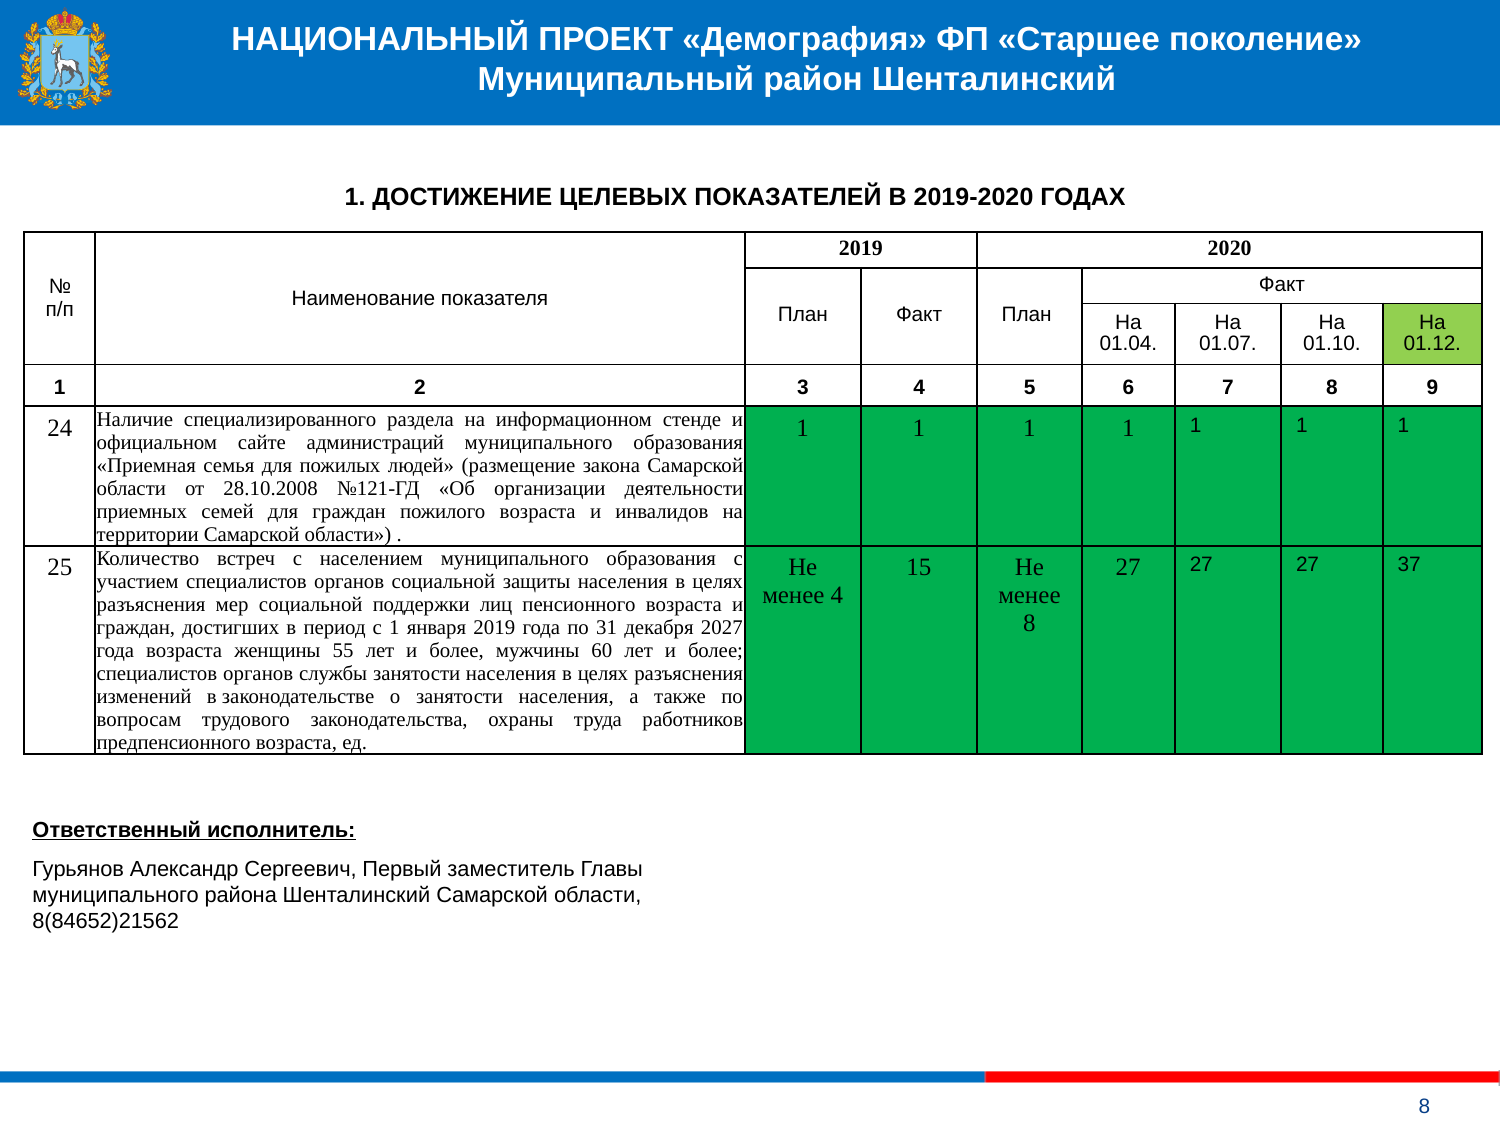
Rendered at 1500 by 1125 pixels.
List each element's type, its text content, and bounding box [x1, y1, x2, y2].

table_cell 8 [1282, 365, 1382, 405]
table_header 2019 [746, 233, 976, 267]
table_cell План [746, 269, 860, 364]
table_cell 6 [1083, 365, 1174, 405]
table_cell 1 [1282, 407, 1382, 545]
table_cell 9 [1384, 365, 1481, 405]
table_cell 2 [96, 365, 744, 405]
text_box НАЦИОНАЛЬНЫЙ ПРОЕКТ «Демография» ФП «Старшее поколение» Муниципальный район Шенталинский [112, 9, 1483, 104]
table_cell 27 [1176, 547, 1280, 753]
table_cell План [978, 269, 1081, 364]
table_cell На 01.12. [1384, 304, 1481, 364]
table_cell Факт [862, 269, 976, 364]
text_box Ответственный исполнитель: Гурьянов Александр Сергеевич, Первый заместитель Главы муниципального района Шенталинский Самарской области, 8(84652)21562 [17, 808, 796, 941]
table_cell Количество встреч с населением муниципального образования с участием специалистов органов социальной защиты населения в целях разъяснения мер социальной поддержки лиц пенсионного возраста и граждан, достигших в период с 1 января 2019 года по 31 декабря 2027 года возраста женщины 55 лет и более, мужчины 60 лет и более; специалистов органов службы занятости населения в целях разъяснения изменений в законодательстве о занятости населения, а также по вопросам трудового законодательства, охраны труда работников предпенсионного возраста, ед. [96, 547, 744, 753]
table_cell 1 [1083, 407, 1174, 545]
table_cell 1 [25, 365, 94, 405]
table_cell 4 [862, 365, 976, 405]
table_cell 1 [746, 407, 860, 545]
table_cell 25 [25, 547, 94, 753]
table_cell 27 [1083, 547, 1174, 753]
table_header Наименование показателя [96, 233, 744, 364]
table_cell 15 [862, 547, 976, 753]
table_cell 1 [1176, 407, 1280, 545]
table_cell 1 [1384, 407, 1481, 545]
table_cell 1 [862, 407, 976, 545]
table_cell Не менее 4 [746, 547, 860, 753]
slide_number 8 [1410, 1094, 1496, 1125]
slide_number 8 [1410, 1064, 1496, 1069]
table_cell Не менее 8 [978, 547, 1081, 753]
table_header 2020 [978, 233, 1481, 267]
table_cell 37 [1384, 547, 1481, 753]
table_cell Факт [1083, 269, 1481, 303]
table_cell 7 [1176, 365, 1280, 405]
table_cell На 01.04. [1083, 304, 1174, 364]
picture [0, 1070, 1500, 1087]
table_cell 5 [978, 365, 1081, 405]
table_cell 3 [746, 365, 860, 405]
table_cell На 01.07. [1176, 304, 1280, 364]
table_header № п/п [25, 233, 94, 364]
table_cell 24 [25, 407, 94, 545]
table_cell 27 [1282, 547, 1382, 753]
table_cell 1 [978, 407, 1081, 545]
table_cell Наличие специализированного раздела на информационном стенде и официальном сайте администраций муниципального образования «Приемная семья для пожилых людей» (размещение закона Самарской области от 28.10.2008 №121-ГД «Об организации деятельности приемных семей для граждан пожилого возраста и инвалидов на территории Самарской области») . [96, 407, 744, 545]
text_box 1. ДОСТИЖЕНИЕ ЦЕЛЕВЫХ ПОКАЗАТЕЛЕЙ В 2019-2020 ГОДАХ [329, 173, 1142, 218]
table_cell На 01.10. [1282, 304, 1382, 364]
